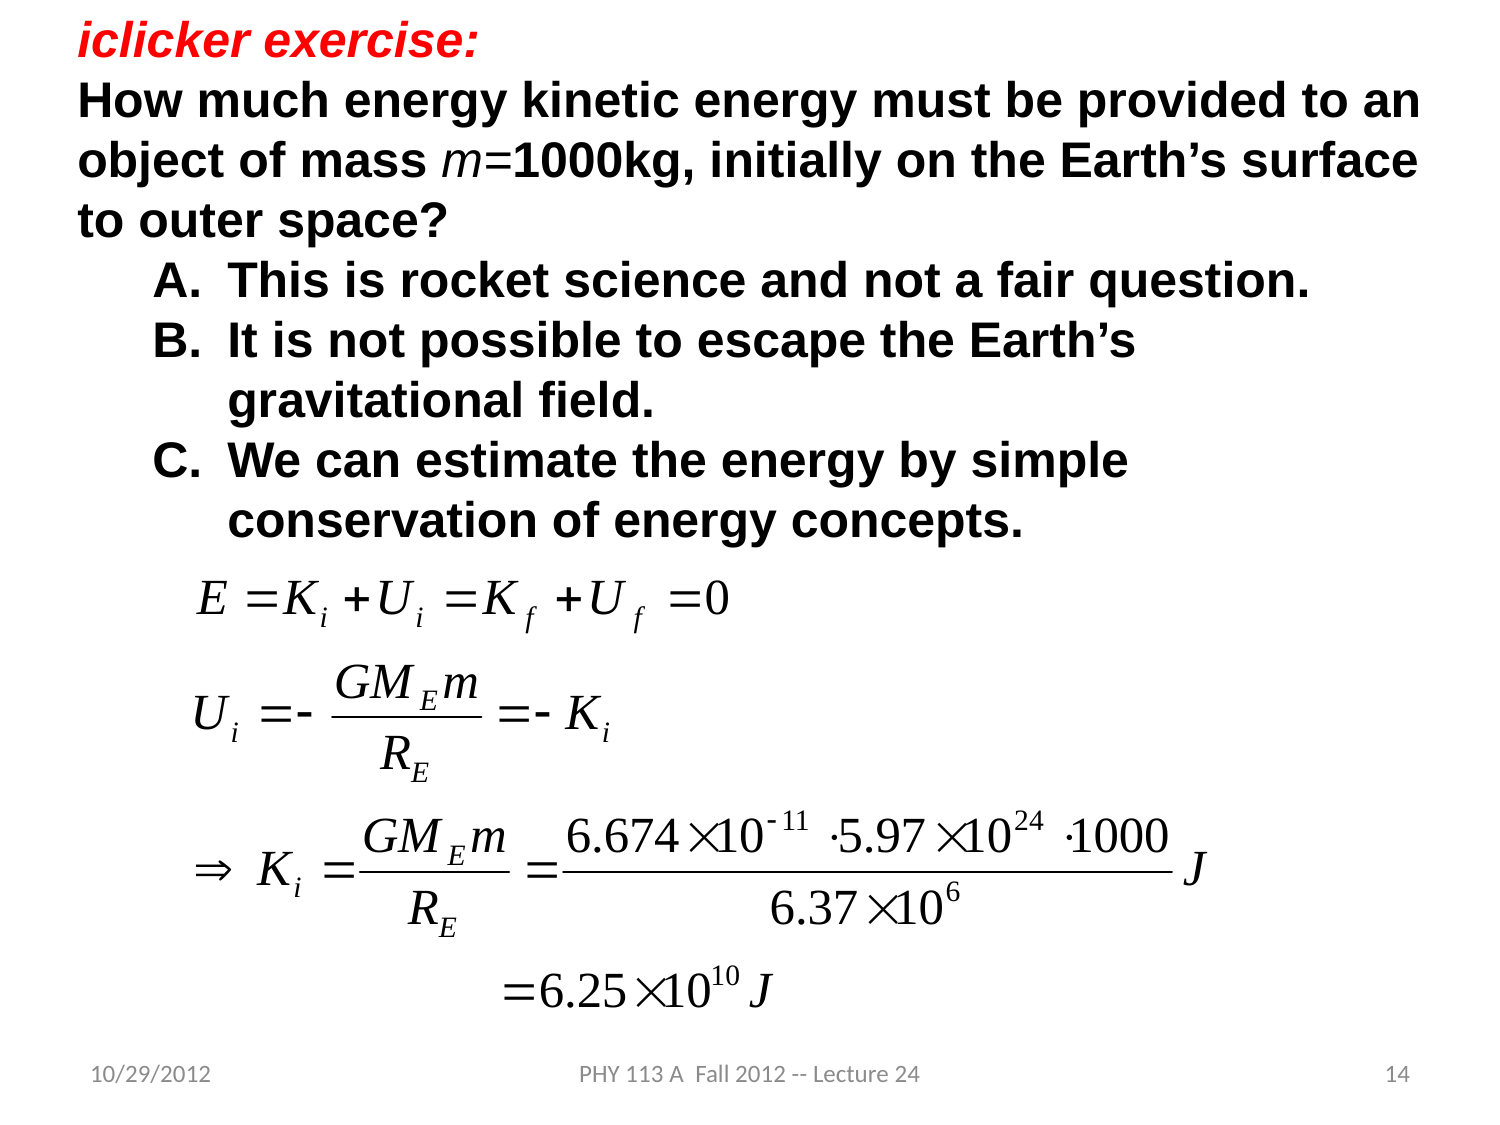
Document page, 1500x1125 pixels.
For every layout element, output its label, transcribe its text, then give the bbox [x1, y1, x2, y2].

slide_number 14 [1074, 1042, 1425, 1103]
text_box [187, 563, 1221, 1021]
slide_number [75, 1042, 425, 1103]
text_box iclicker exercise: How much energy kinetic energy must be provided to an object of mass m=1000kg, initially on the Earth’s surface to outer space? This is rocket science and not a fair question. It is not possible to escape the Earth’s gravitational field. We can estimate the energy by simple conservation of energy concepts. [62, 0, 1450, 555]
footer PHY 113 A Fall 2012 -- Lecture 24 [512, 1042, 988, 1103]
